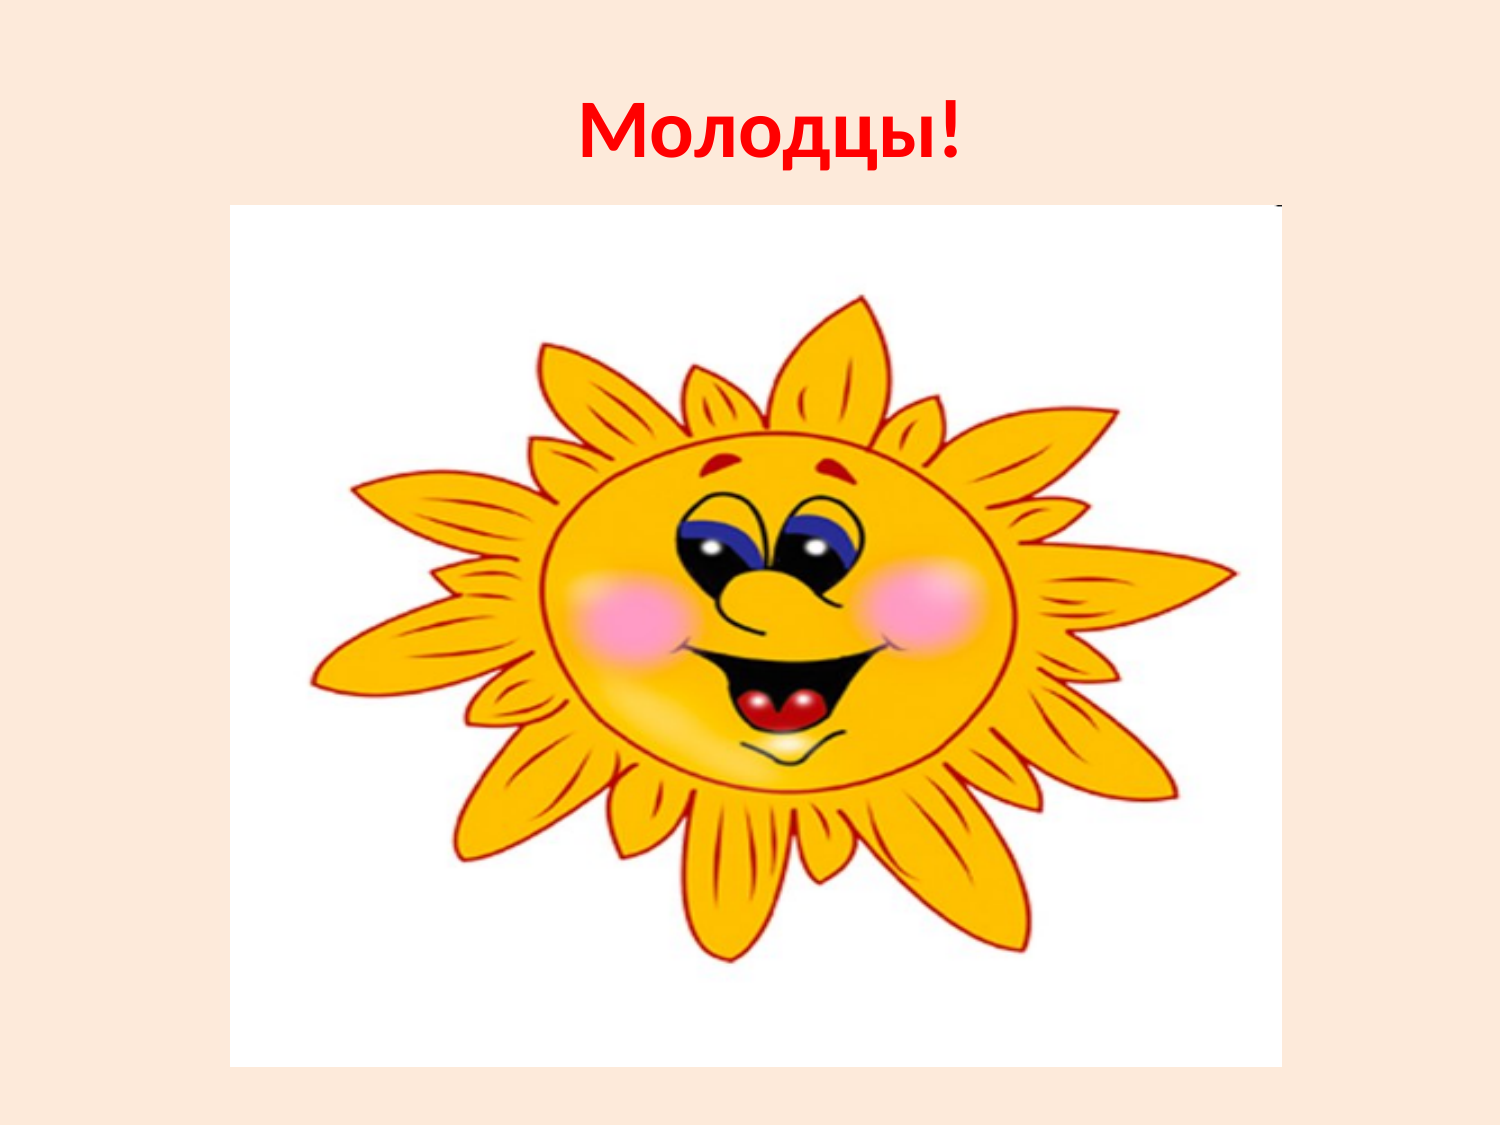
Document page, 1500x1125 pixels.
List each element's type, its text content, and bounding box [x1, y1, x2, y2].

text_box Молодцы! [430, 67, 1282, 182]
picture [229, 205, 1282, 1067]
